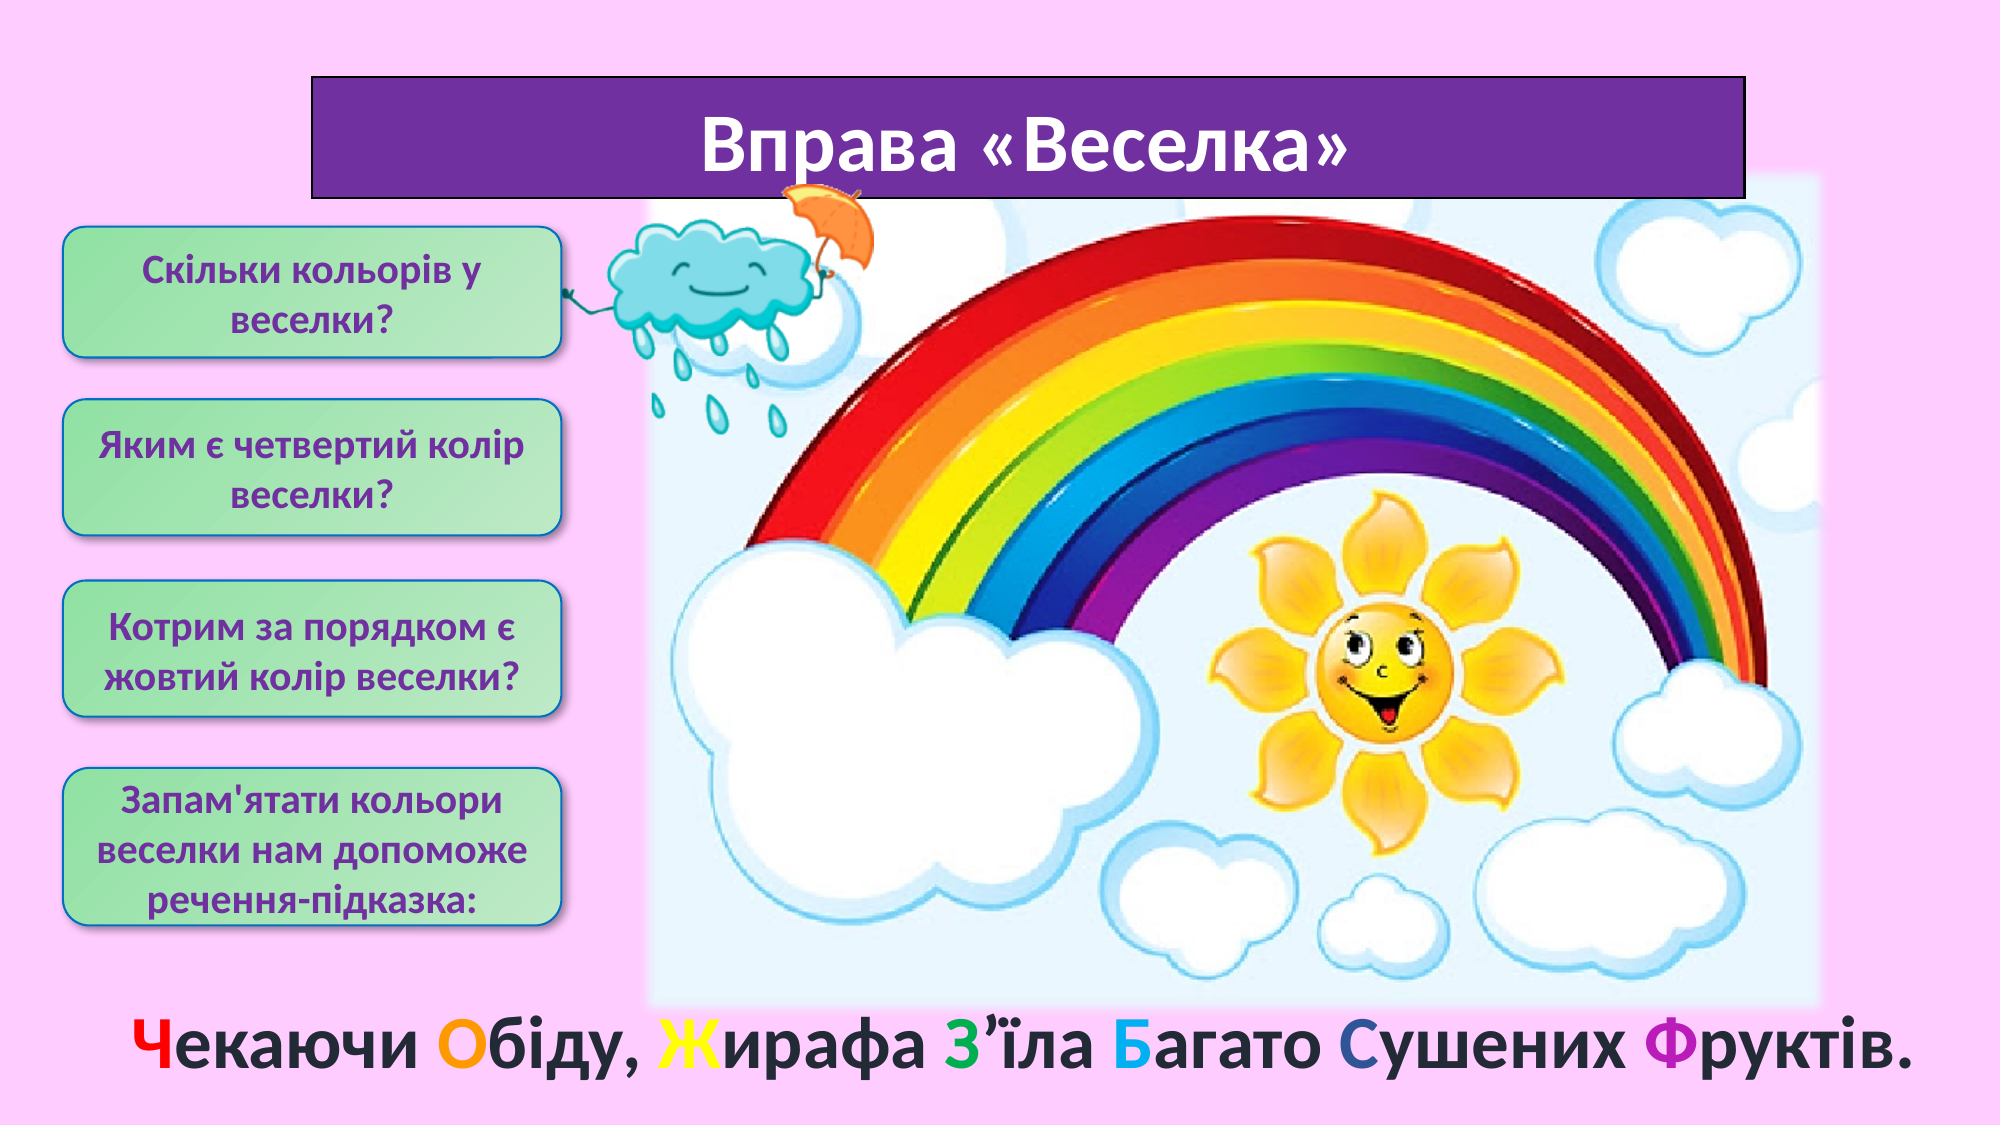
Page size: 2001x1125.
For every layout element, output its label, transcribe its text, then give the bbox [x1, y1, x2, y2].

text_box Вправа «Веселка» [311, 76, 1746, 199]
picture [561, 164, 1831, 1017]
text_box Яким є четвертий колір веселки? [61, 398, 563, 537]
text_box Котрим за порядком є жовтий колір веселки? [61, 579, 563, 718]
text_box Запам'ятати кольори веселки нам допоможе речення-підказка: [61, 766, 563, 927]
text_box Чекаючи Обіду, Жирафа З’їла Багато Сушених Фруктів. [116, 985, 1961, 1091]
text_box Скільки кольорів у веселки? [61, 225, 561, 359]
